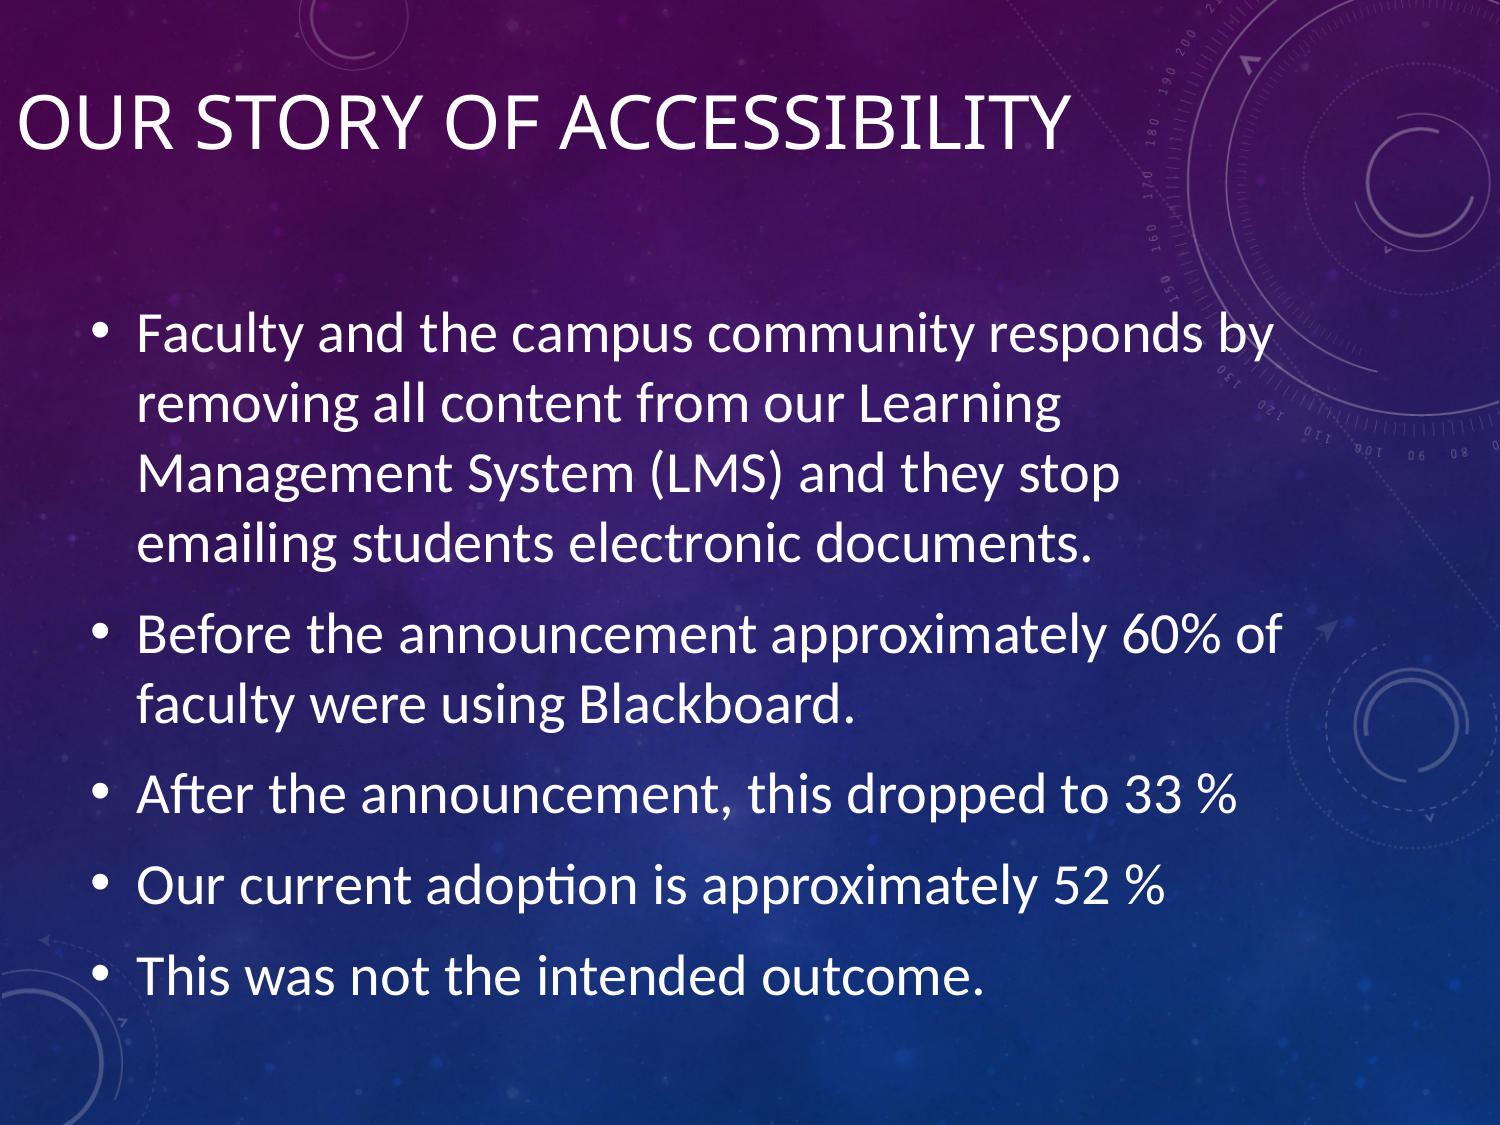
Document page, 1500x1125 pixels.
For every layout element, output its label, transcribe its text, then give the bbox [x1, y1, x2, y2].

title Our Story of Accessibility [0, 0, 1275, 240]
picture [0, 0, 1500, 1125]
list Faculty and the campus community responds by removing all content from our Learning Management System (LMS) and they stop emailing students electronic documents. Before the announcement approximately 60% of faculty were using Blackboard. After the announcement, this dropped to 33 % Our current adoption is approximately 52 % This was not the intended outcome. [75, 351, 1350, 950]
